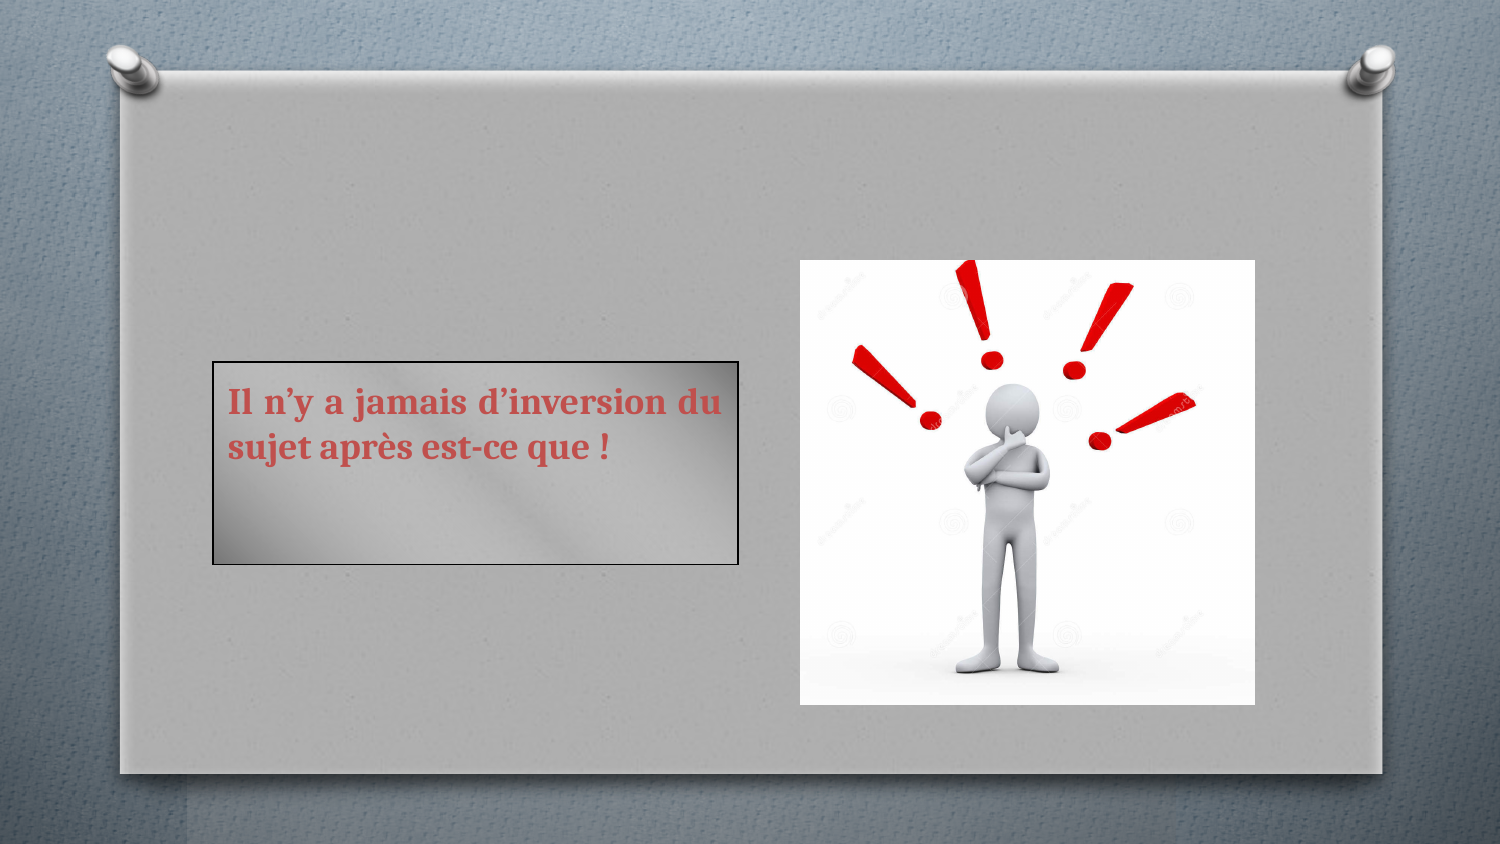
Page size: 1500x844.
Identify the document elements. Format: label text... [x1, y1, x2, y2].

list Il n’y a jamais d’inversion du sujet après est-ce que ! [213, 362, 738, 565]
picture [80, 18, 192, 119]
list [764, 260, 1291, 705]
picture [1322, 22, 1433, 121]
